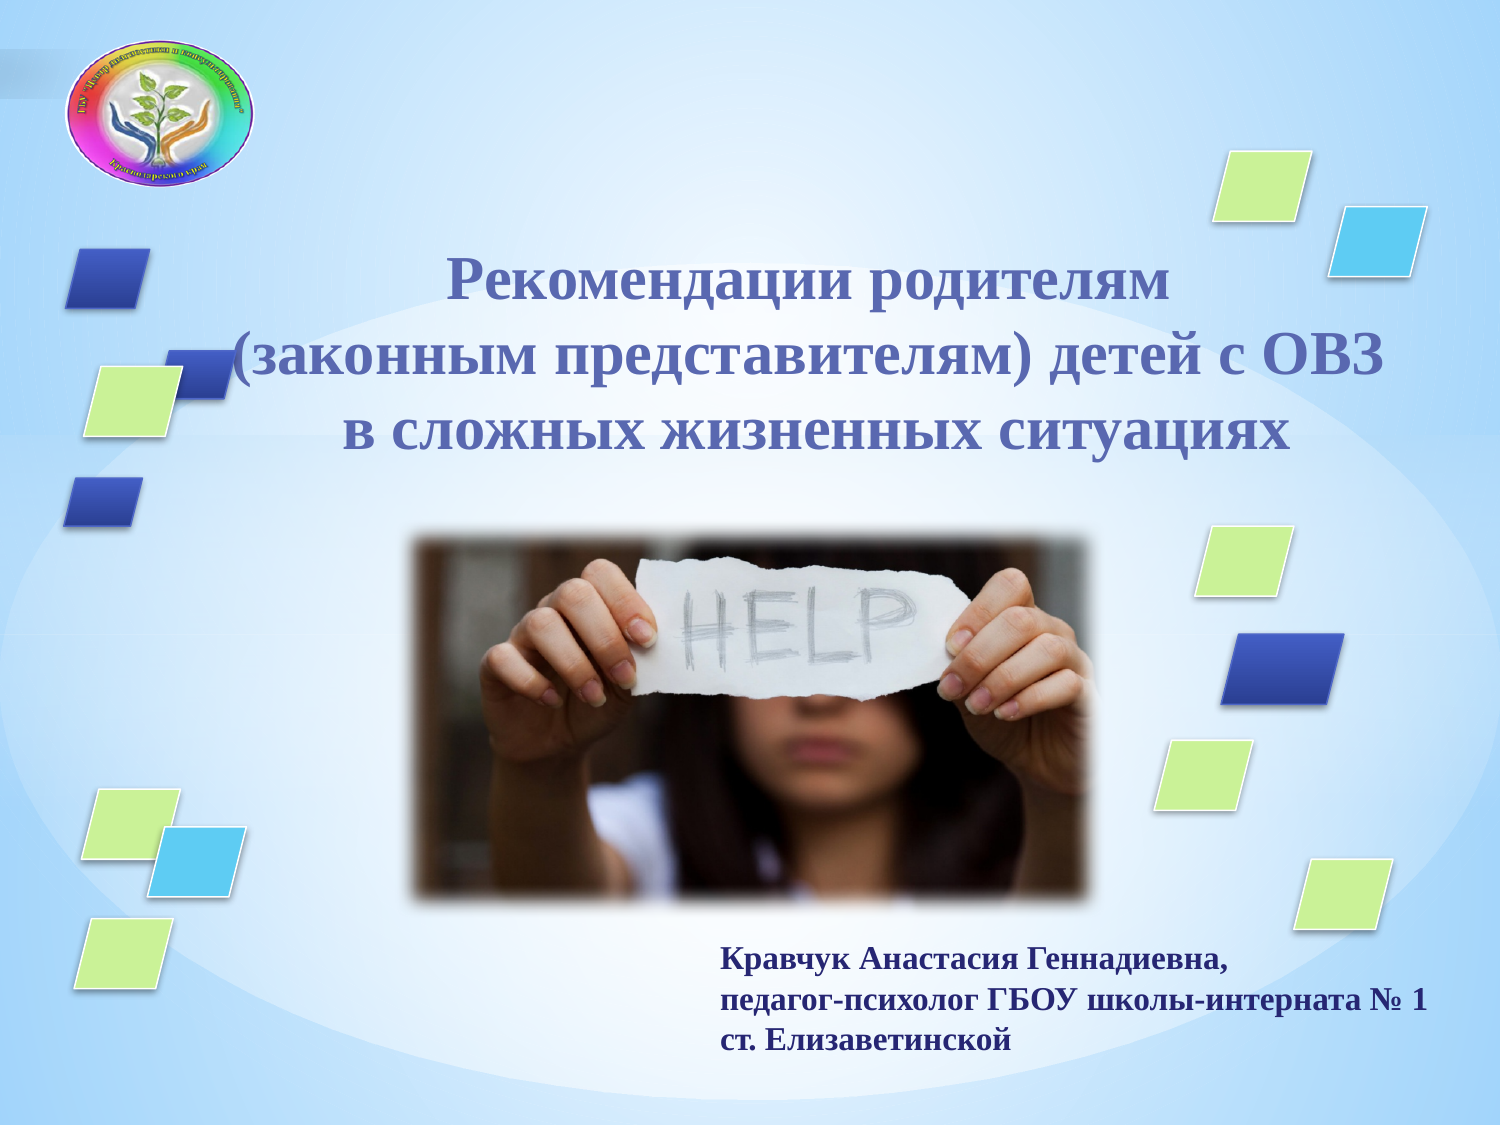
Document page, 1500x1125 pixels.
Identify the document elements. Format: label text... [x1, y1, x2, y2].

text_box [80, 788, 182, 861]
text_box [1327, 205, 1429, 278]
text_box [63, 477, 144, 527]
text_box [1212, 150, 1313, 223]
text_box [165, 350, 237, 400]
text_box [1193, 525, 1295, 597]
text_box [82, 365, 184, 438]
text_box [73, 917, 174, 990]
text_box Кравчук Анастасия Геннадиевна, педагог-психолог ГБОУ школы-интерната № 1 ст. Елизаветинской [705, 929, 1454, 1064]
text_box [1220, 633, 1345, 706]
text_box [64, 248, 151, 310]
text_box [146, 826, 248, 898]
text_box [1293, 858, 1394, 931]
picture [64, 39, 255, 188]
text_box Рекомендации родителям (законным представителям) детей с ОВЗ в сложных жизненных ситуациях [180, 229, 1454, 470]
text_box [1153, 739, 1254, 812]
picture [395, 519, 1106, 919]
